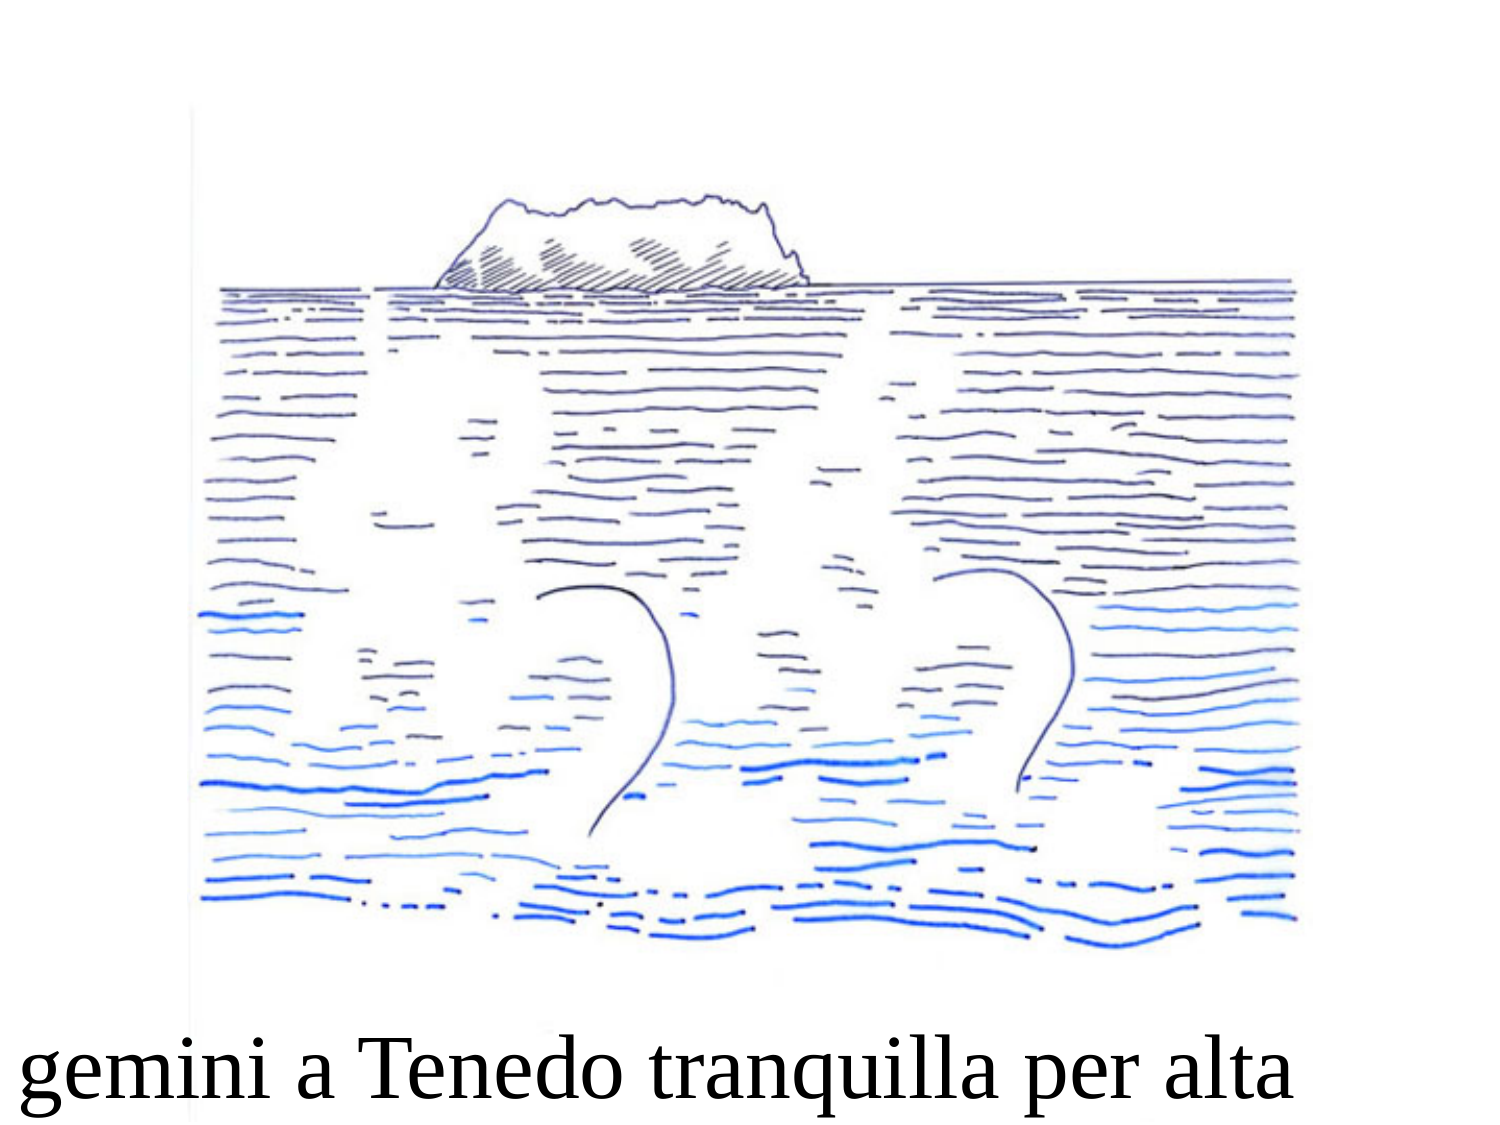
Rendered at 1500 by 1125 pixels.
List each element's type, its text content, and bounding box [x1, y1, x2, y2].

text_box gemini a Tenedo tranquilla per alta [2, 999, 182, 1125]
picture [186, 2, 1313, 1123]
